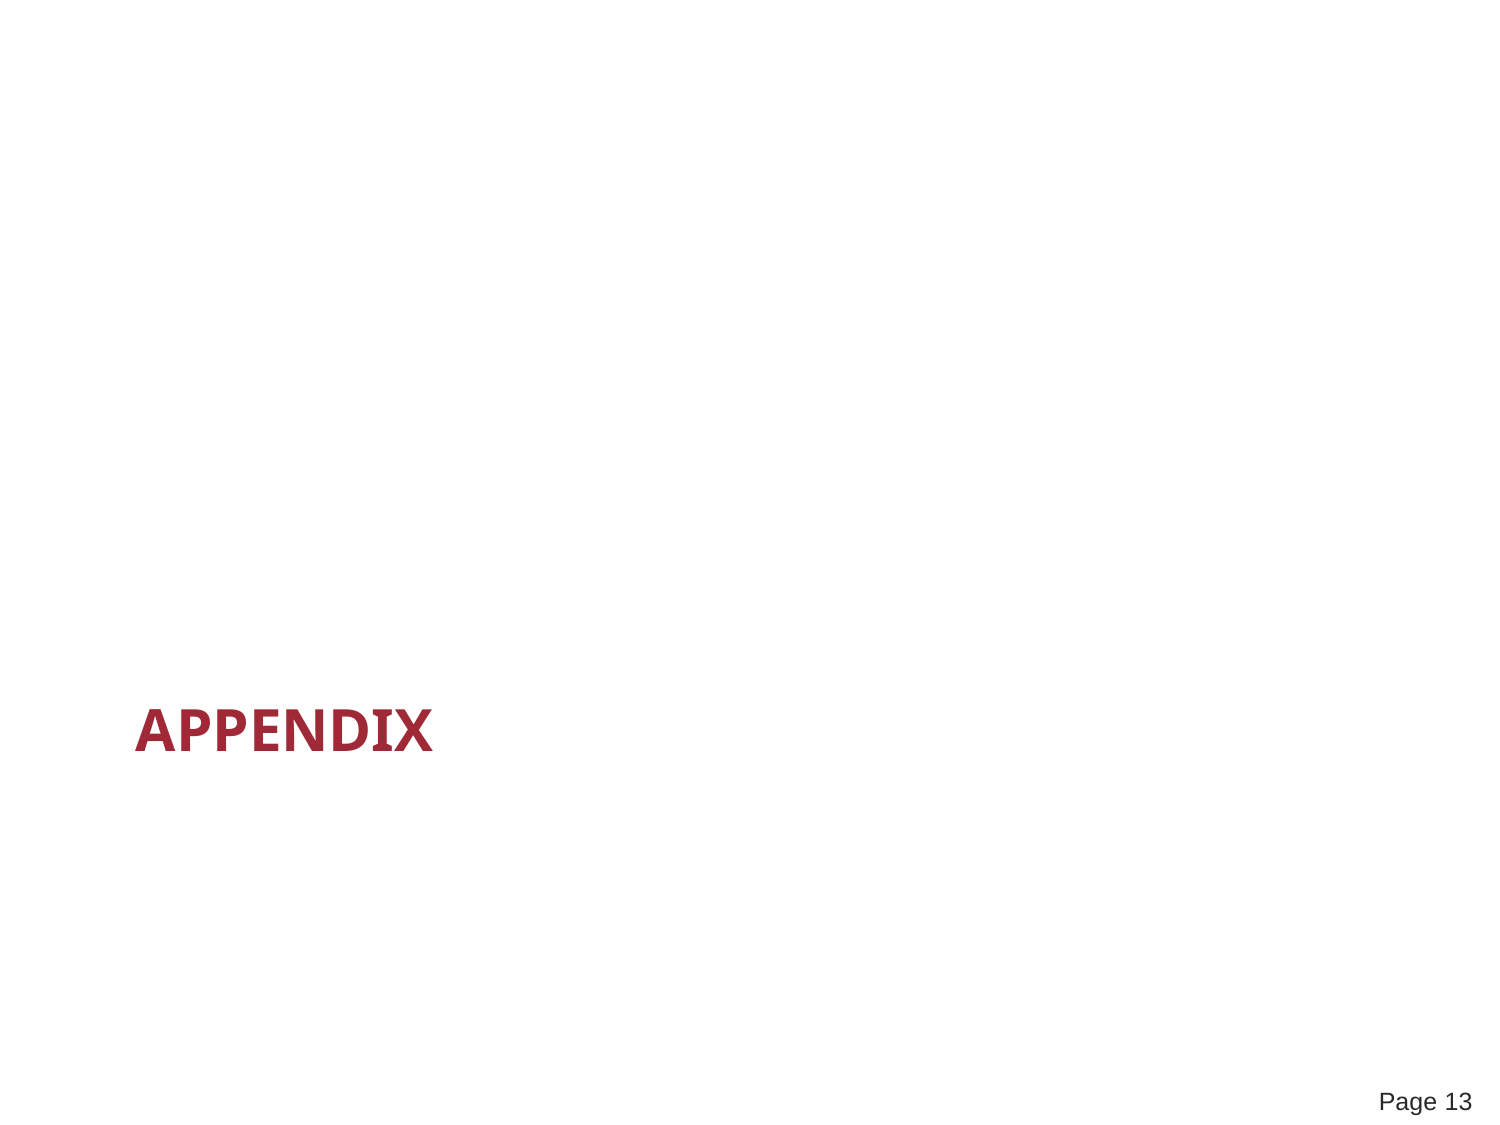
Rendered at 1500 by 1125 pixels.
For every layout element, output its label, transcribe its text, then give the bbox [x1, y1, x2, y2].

title Appendix [135, 575, 1411, 764]
